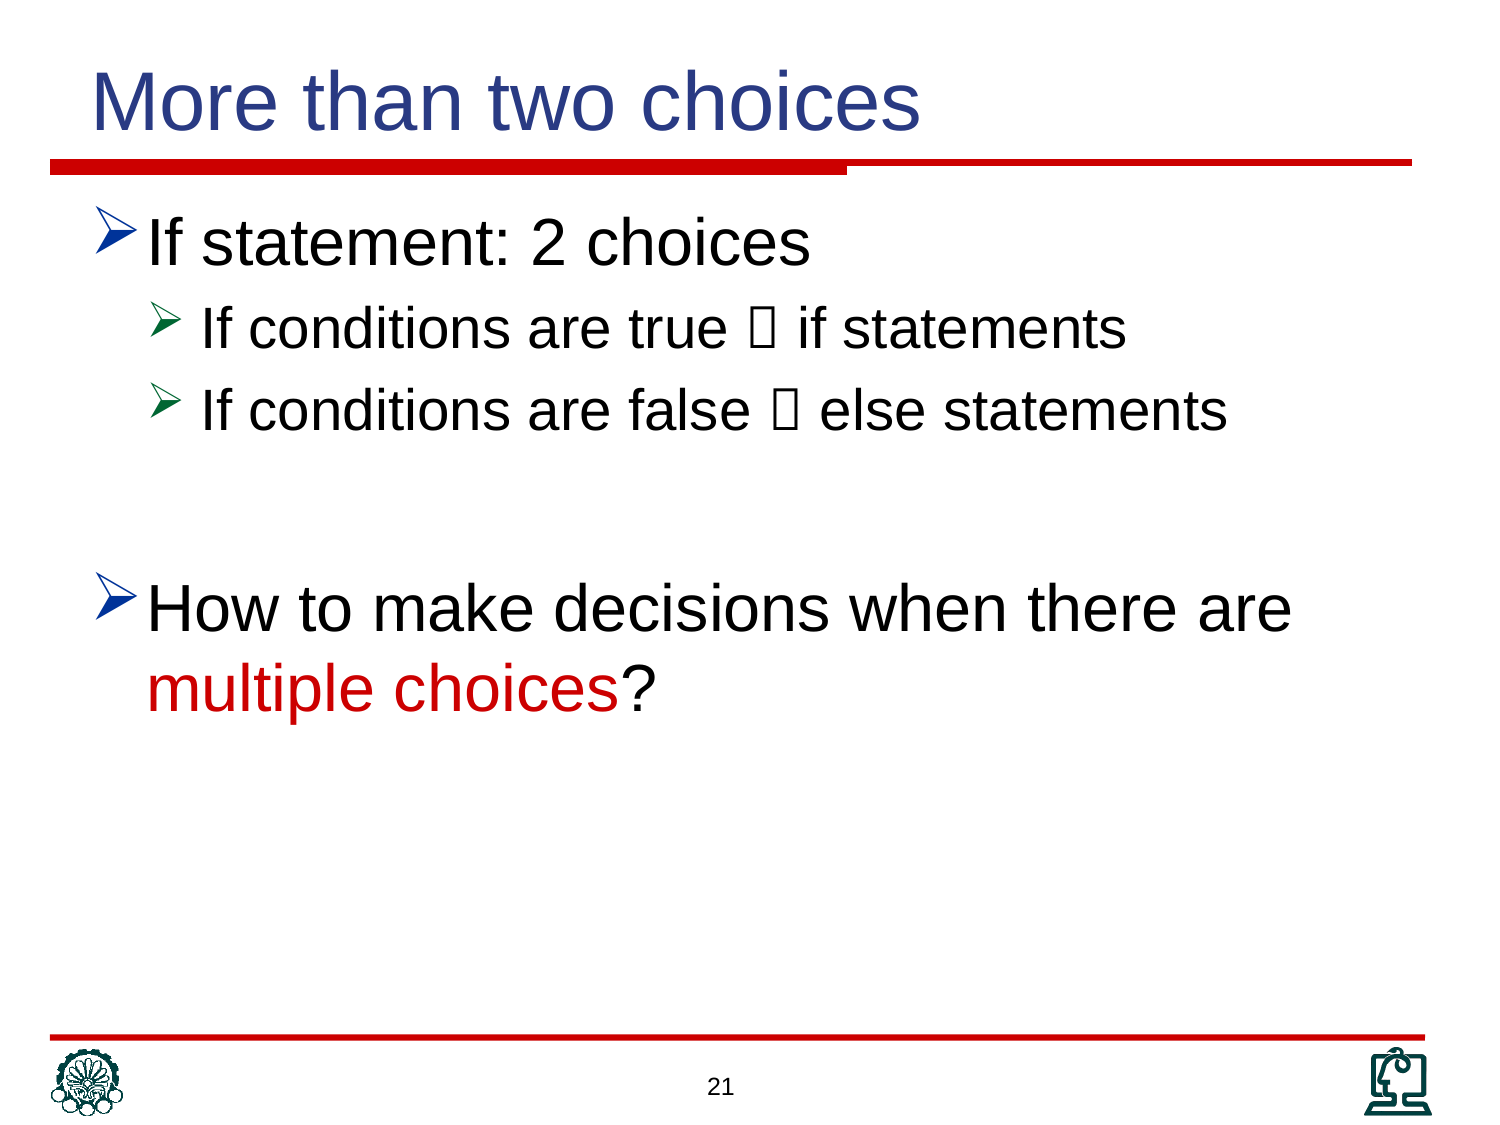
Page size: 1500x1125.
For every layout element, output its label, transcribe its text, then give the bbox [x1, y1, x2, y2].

picture [1362, 1045, 1438, 1119]
slide_number 21 [649, 1062, 751, 1103]
list If statement: 2 choices If conditions are true  if statements If conditions are false  else statements How to make decisions when there are multiple choices? [75, 191, 1425, 997]
picture [50, 1047, 125, 1118]
title More than two choices [75, 24, 1425, 155]
